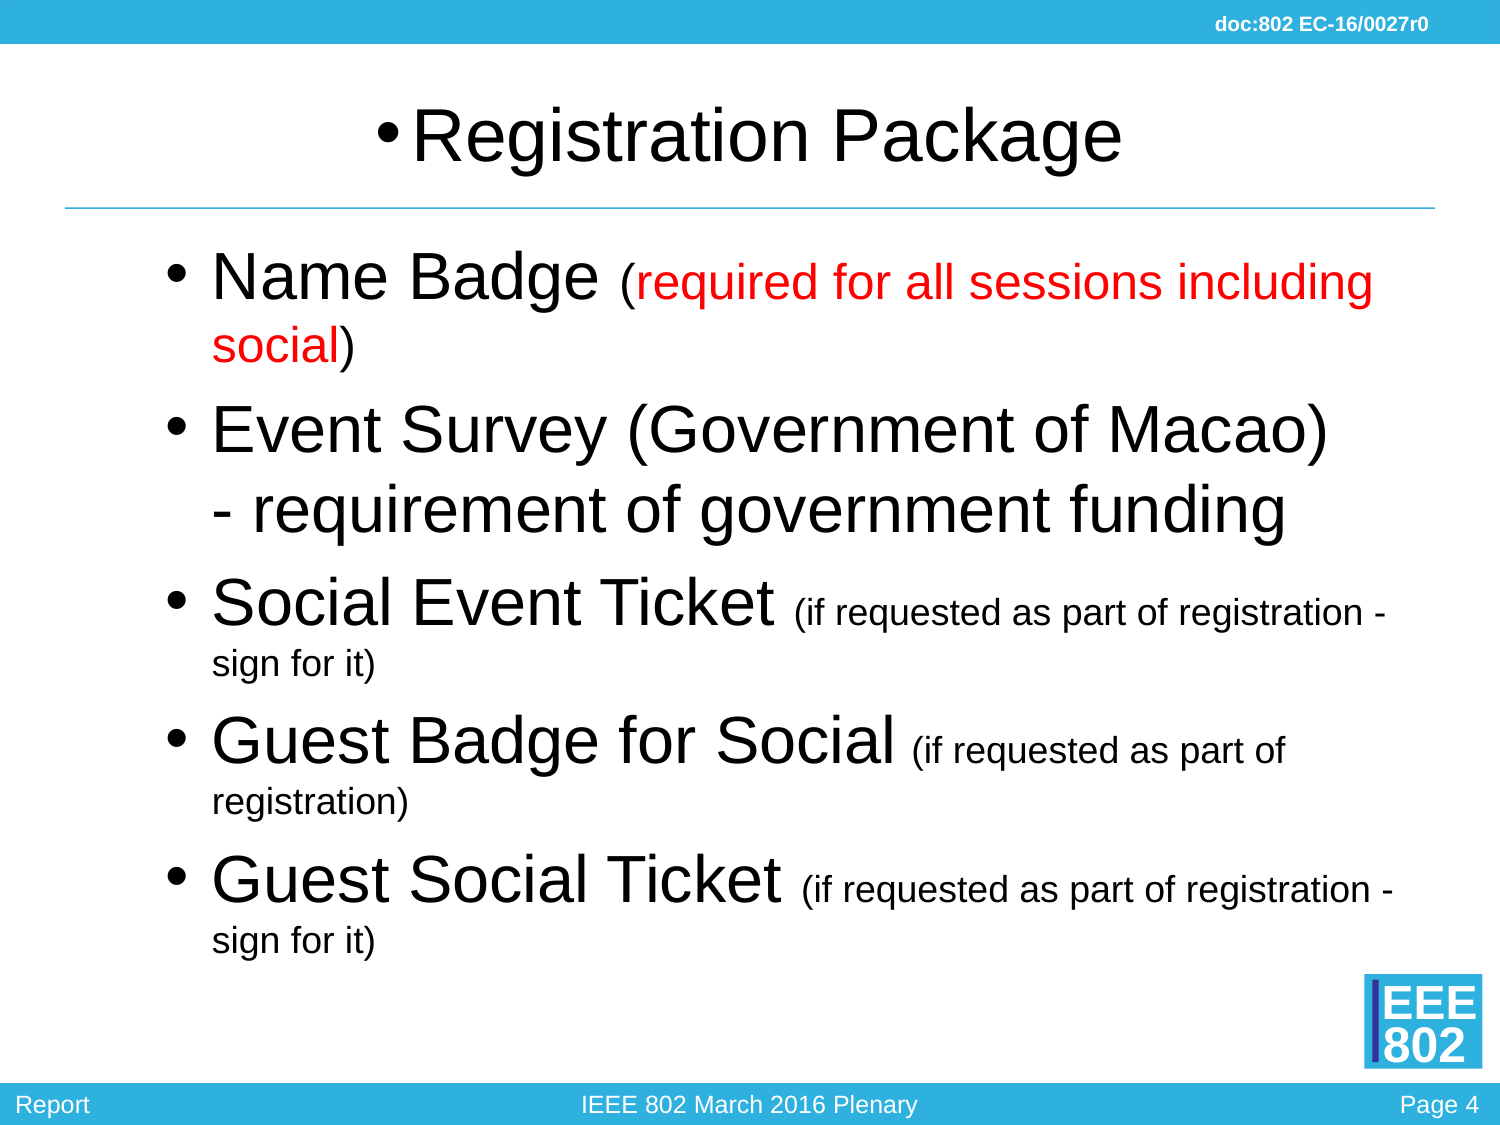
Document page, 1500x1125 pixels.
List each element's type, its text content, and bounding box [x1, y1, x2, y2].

title Registration Package [75, 66, 1425, 197]
list Name Badge (required for all sessions including social) Event Survey (Government of Macao) - requirement of government funding Social Event Ticket (if requested as part of registration - sign for it) Guest Badge for Social (if requested as part of registration) Guest Social Ticket (if requested as part of registration - sign for it) [75, 224, 1425, 992]
